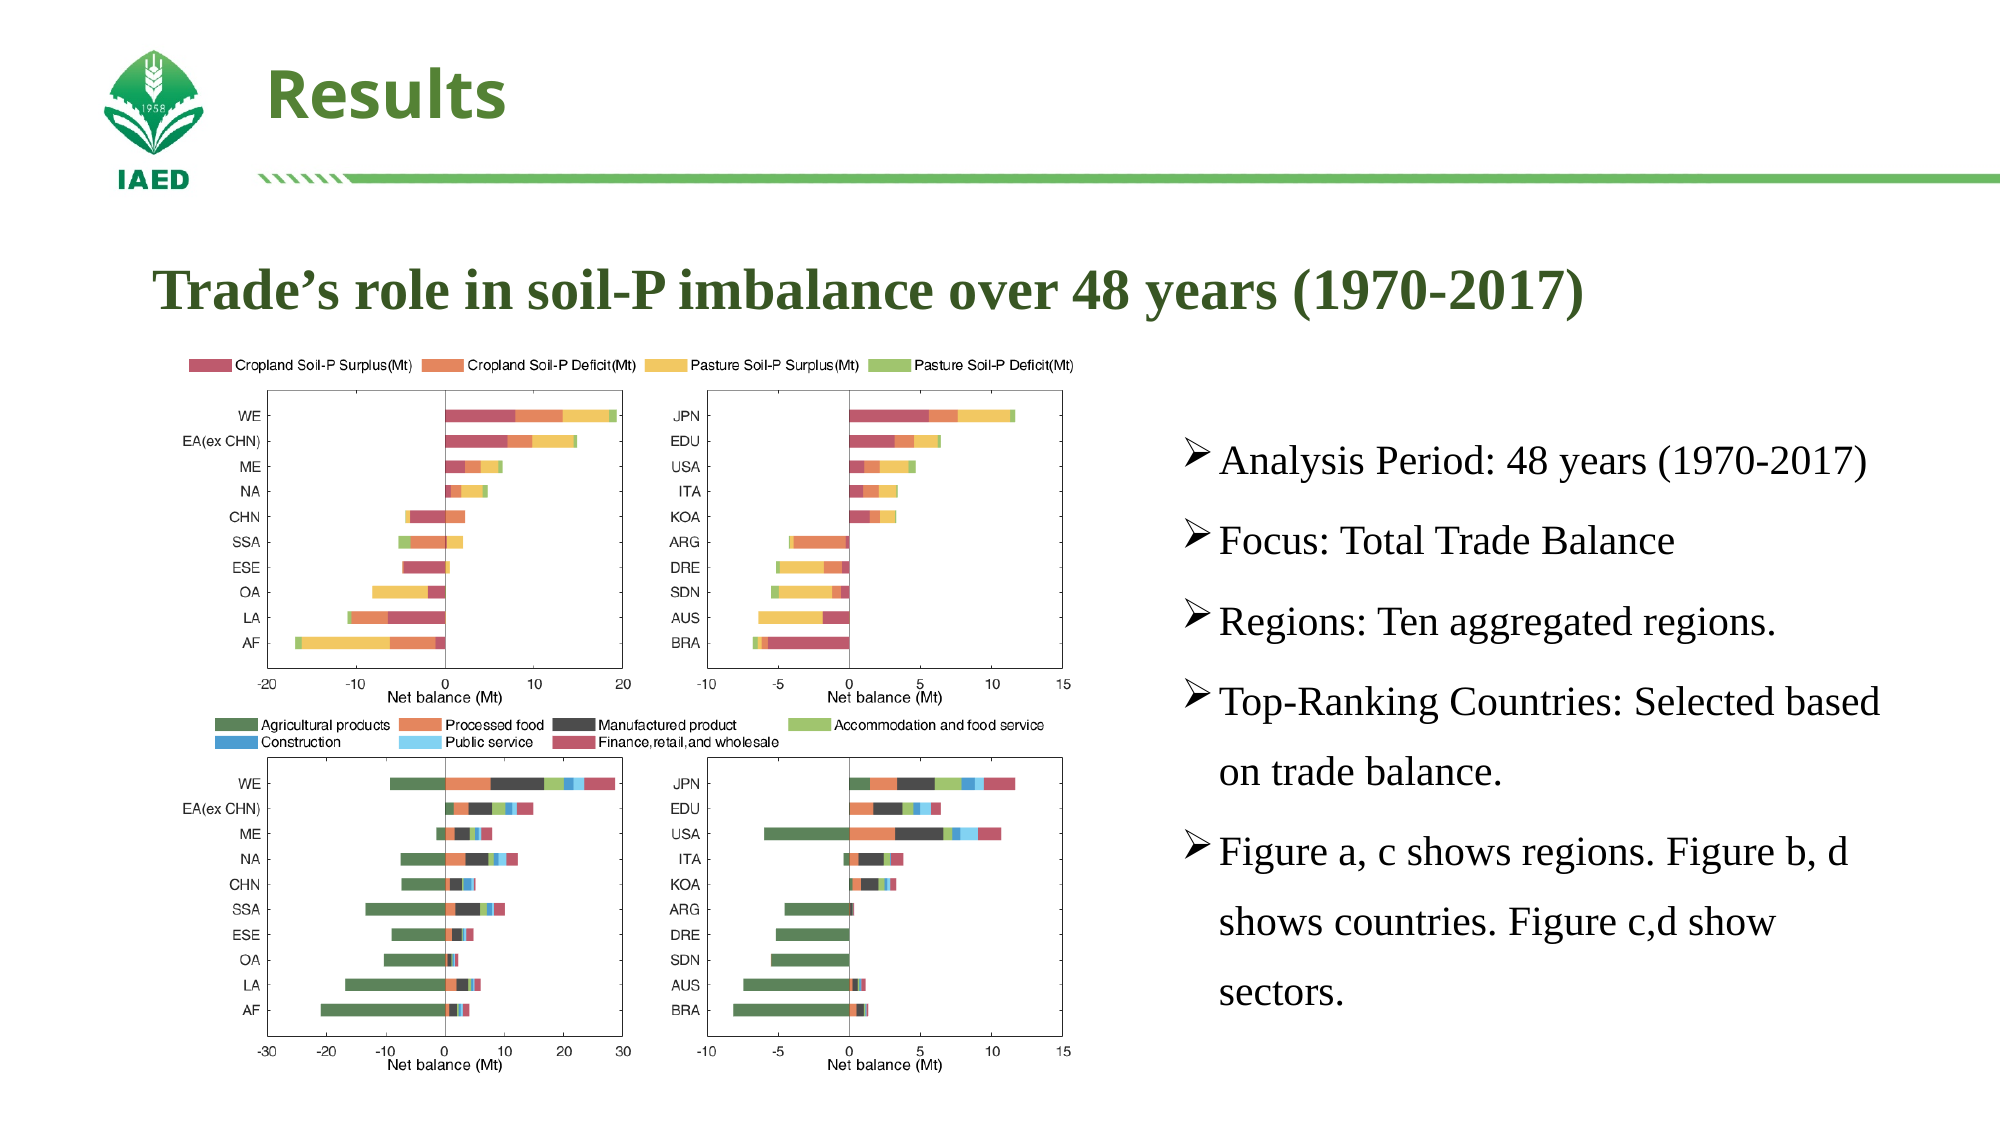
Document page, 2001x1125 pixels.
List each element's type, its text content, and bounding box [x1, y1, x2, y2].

title Results [250, 52, 2000, 141]
picture [0, 0, 2000, 1125]
